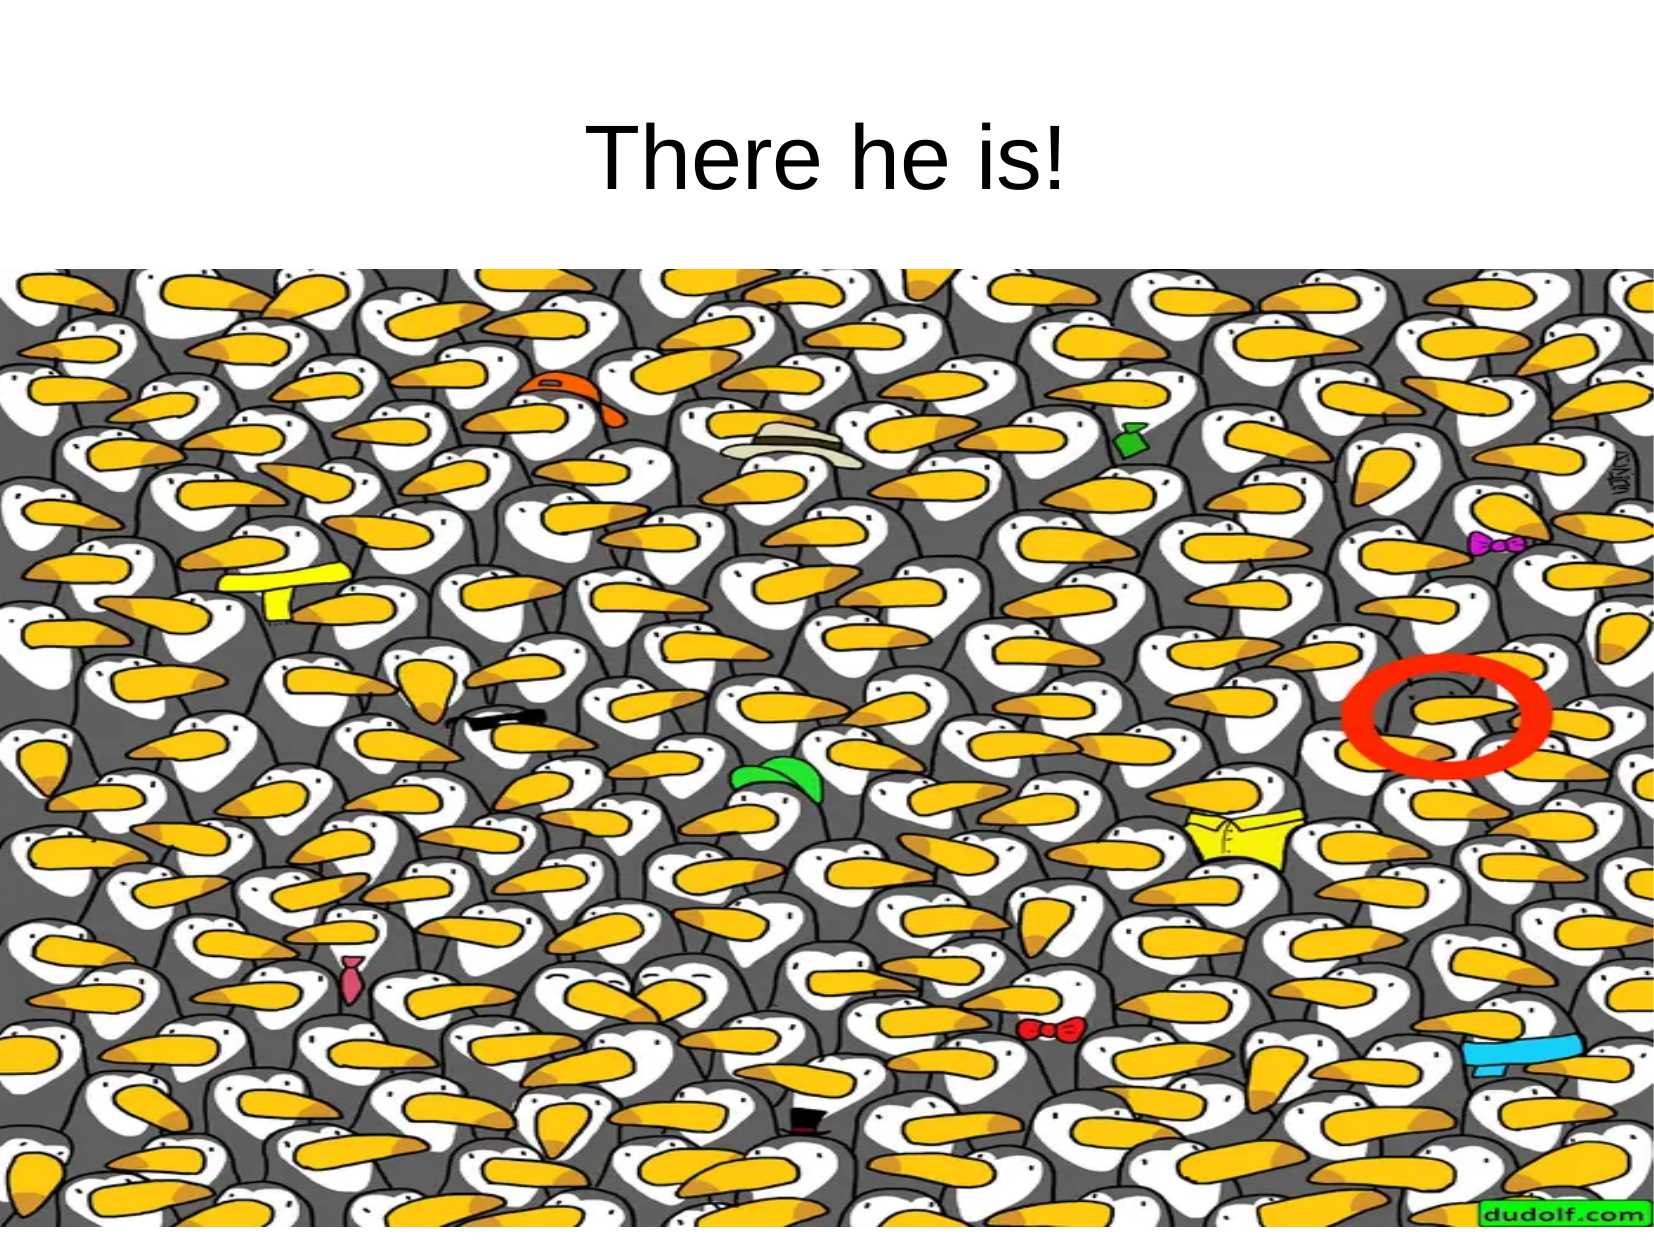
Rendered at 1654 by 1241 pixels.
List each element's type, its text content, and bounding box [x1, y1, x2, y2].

text_box There he is! [82, 49, 1571, 257]
picture [0, 269, 1654, 1227]
